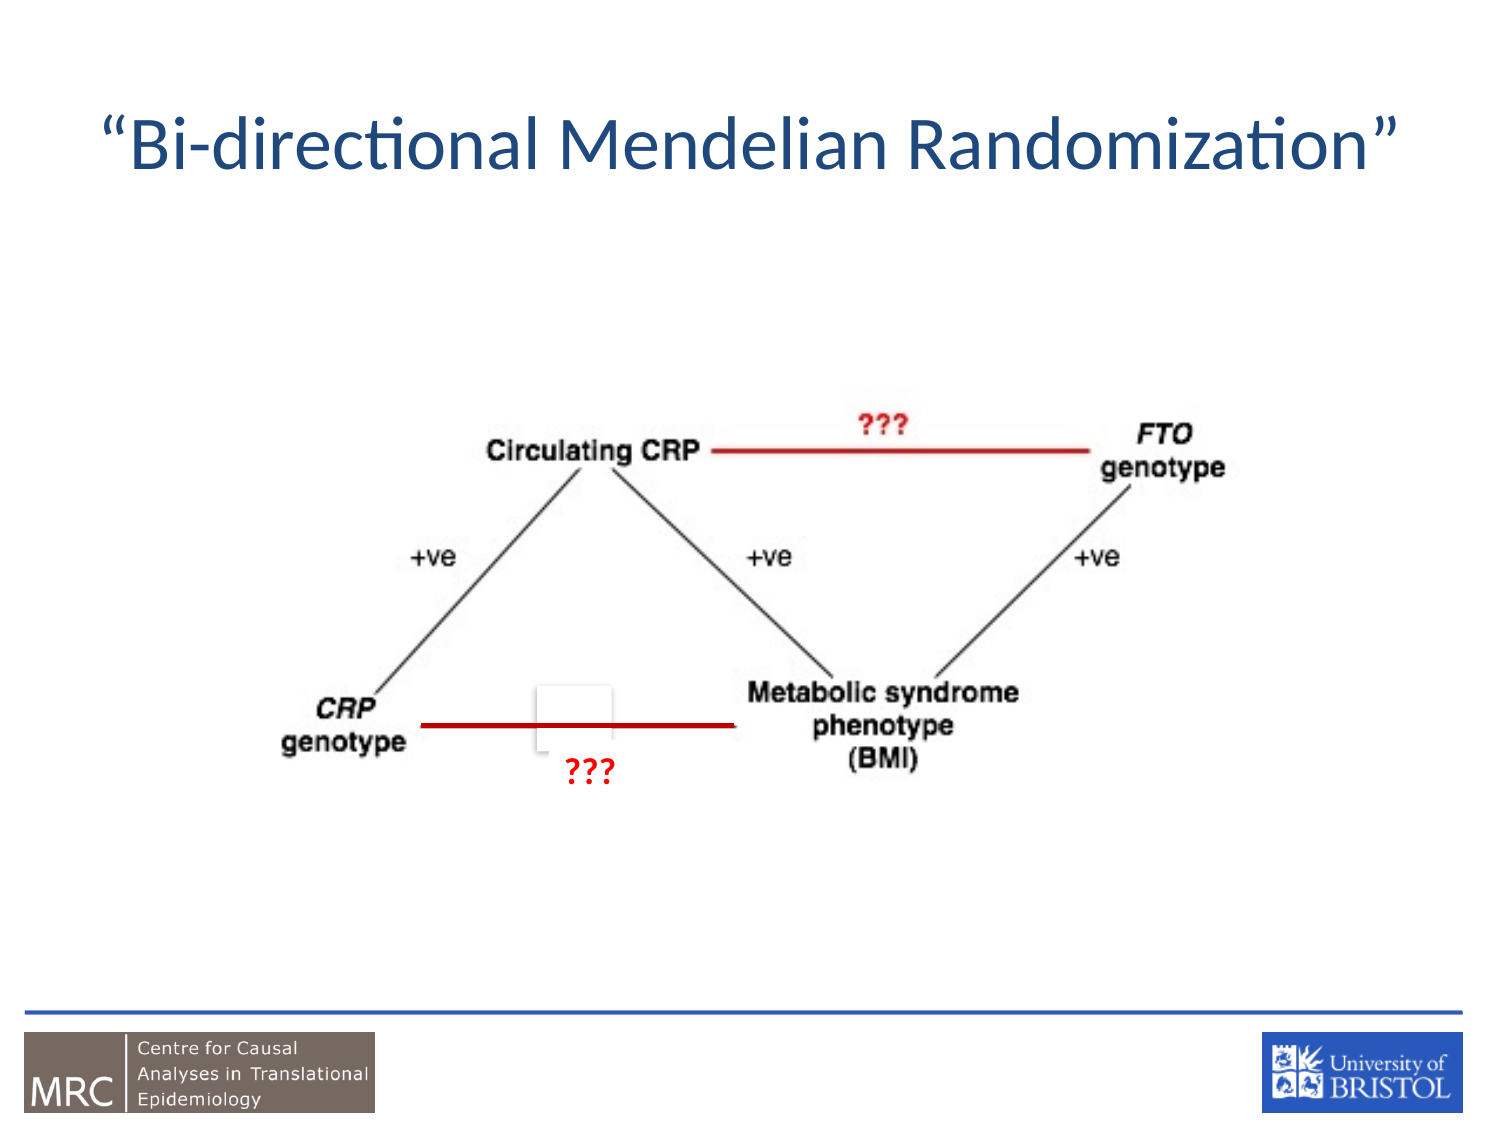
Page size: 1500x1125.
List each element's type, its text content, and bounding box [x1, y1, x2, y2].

picture [24, 1031, 376, 1113]
picture [244, 385, 1263, 799]
title “Bi-directional Mendelian Randomization” [75, 45, 1425, 233]
picture [1262, 1031, 1463, 1113]
